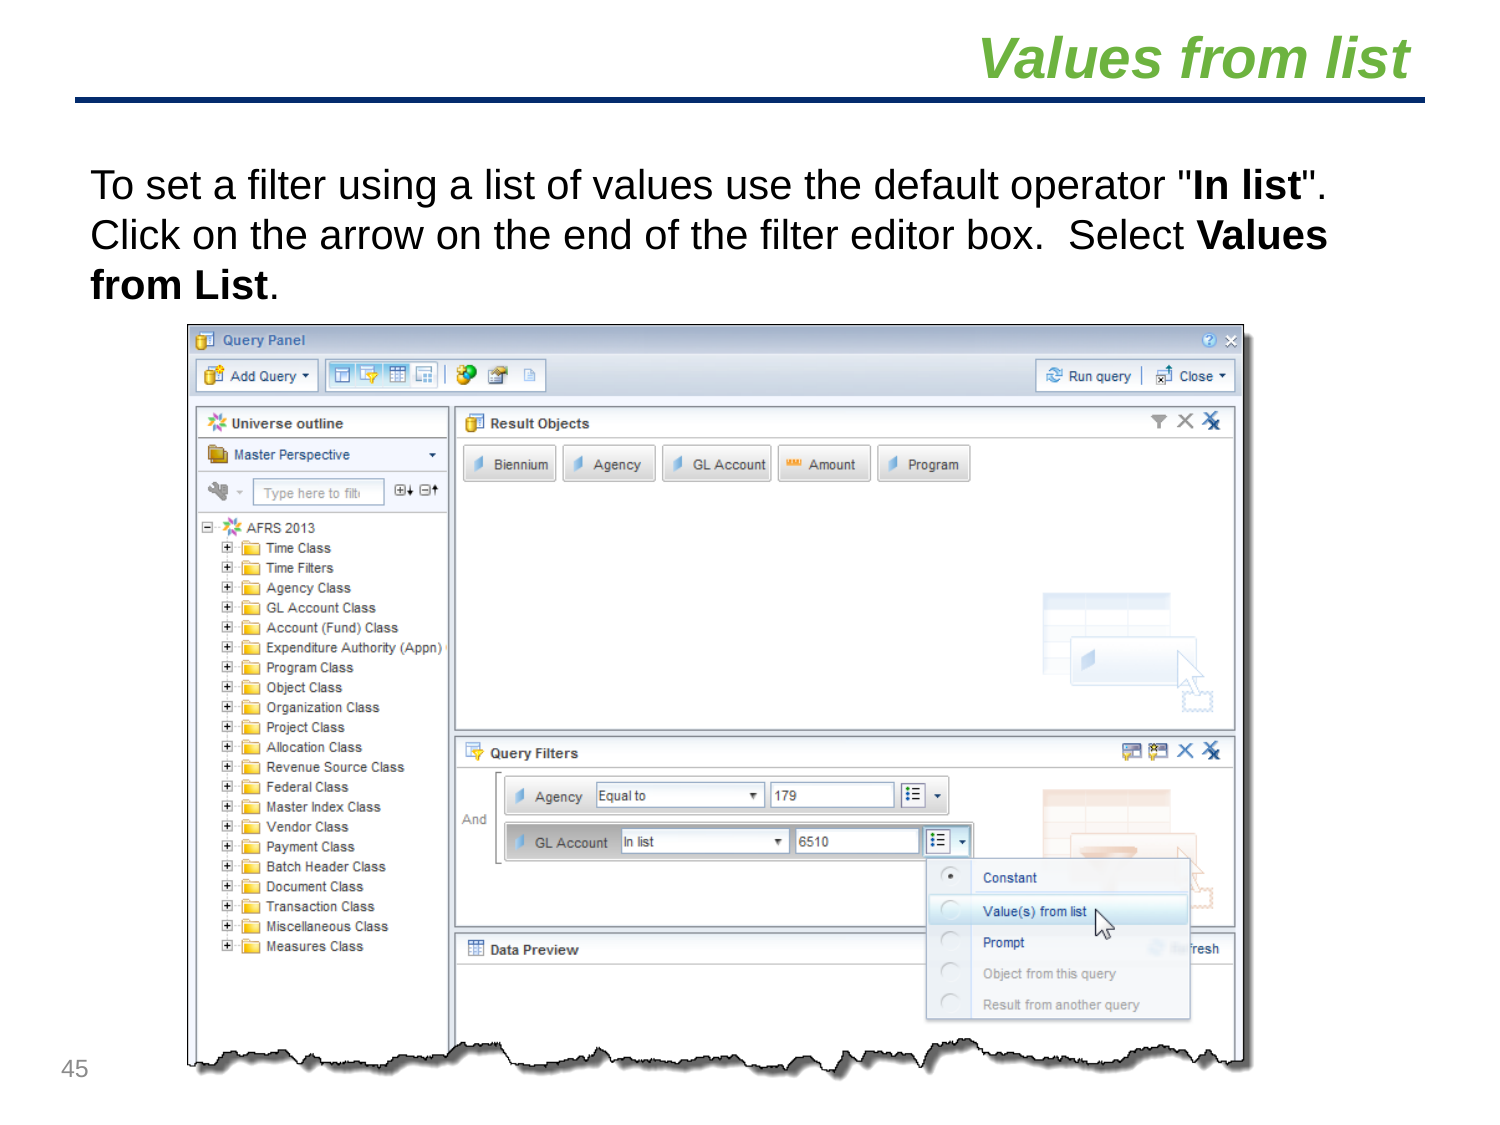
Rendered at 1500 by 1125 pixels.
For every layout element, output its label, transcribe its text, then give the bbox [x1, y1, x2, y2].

title Values from list [75, 12, 1425, 125]
picture [187, 324, 1263, 1099]
slide_number 45 [12, 1037, 138, 1098]
list To set a filter using a list of values use the default operator "In list". Click on the arrow on the end of the filter editor box. Select Values from List. [75, 149, 1425, 1013]
